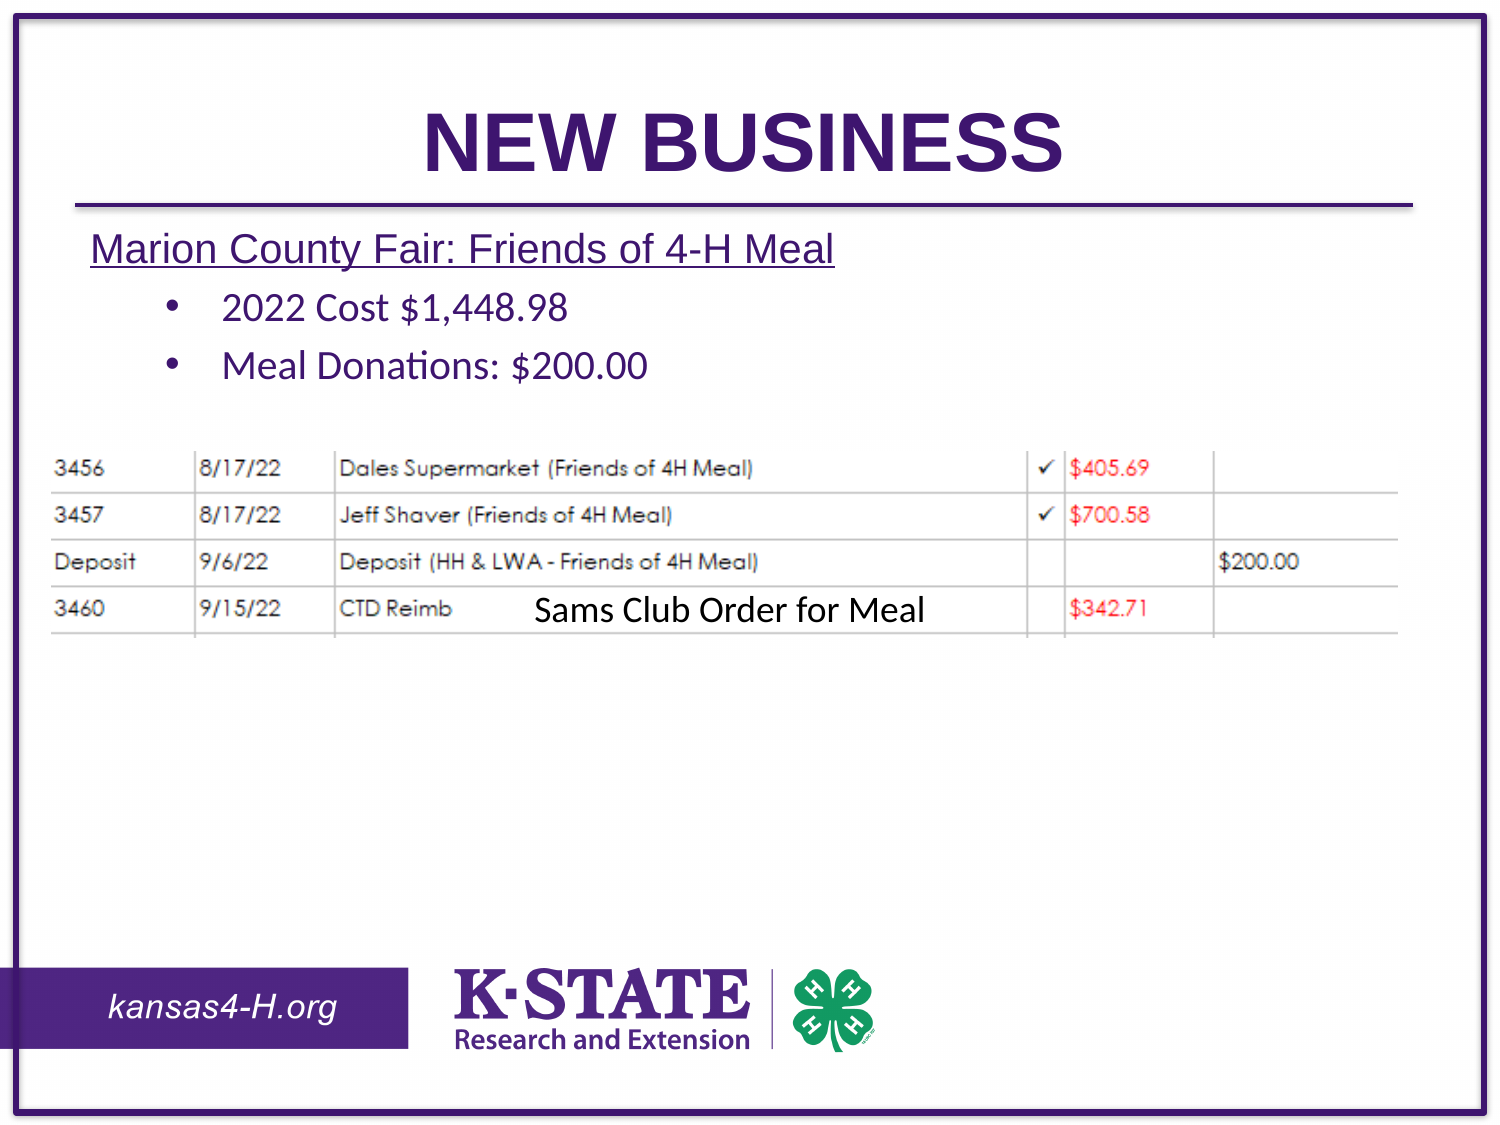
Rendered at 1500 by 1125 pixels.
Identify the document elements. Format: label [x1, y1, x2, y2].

text_box [15, 15, 1485, 1113]
picture [0, 0, 1500, 1125]
